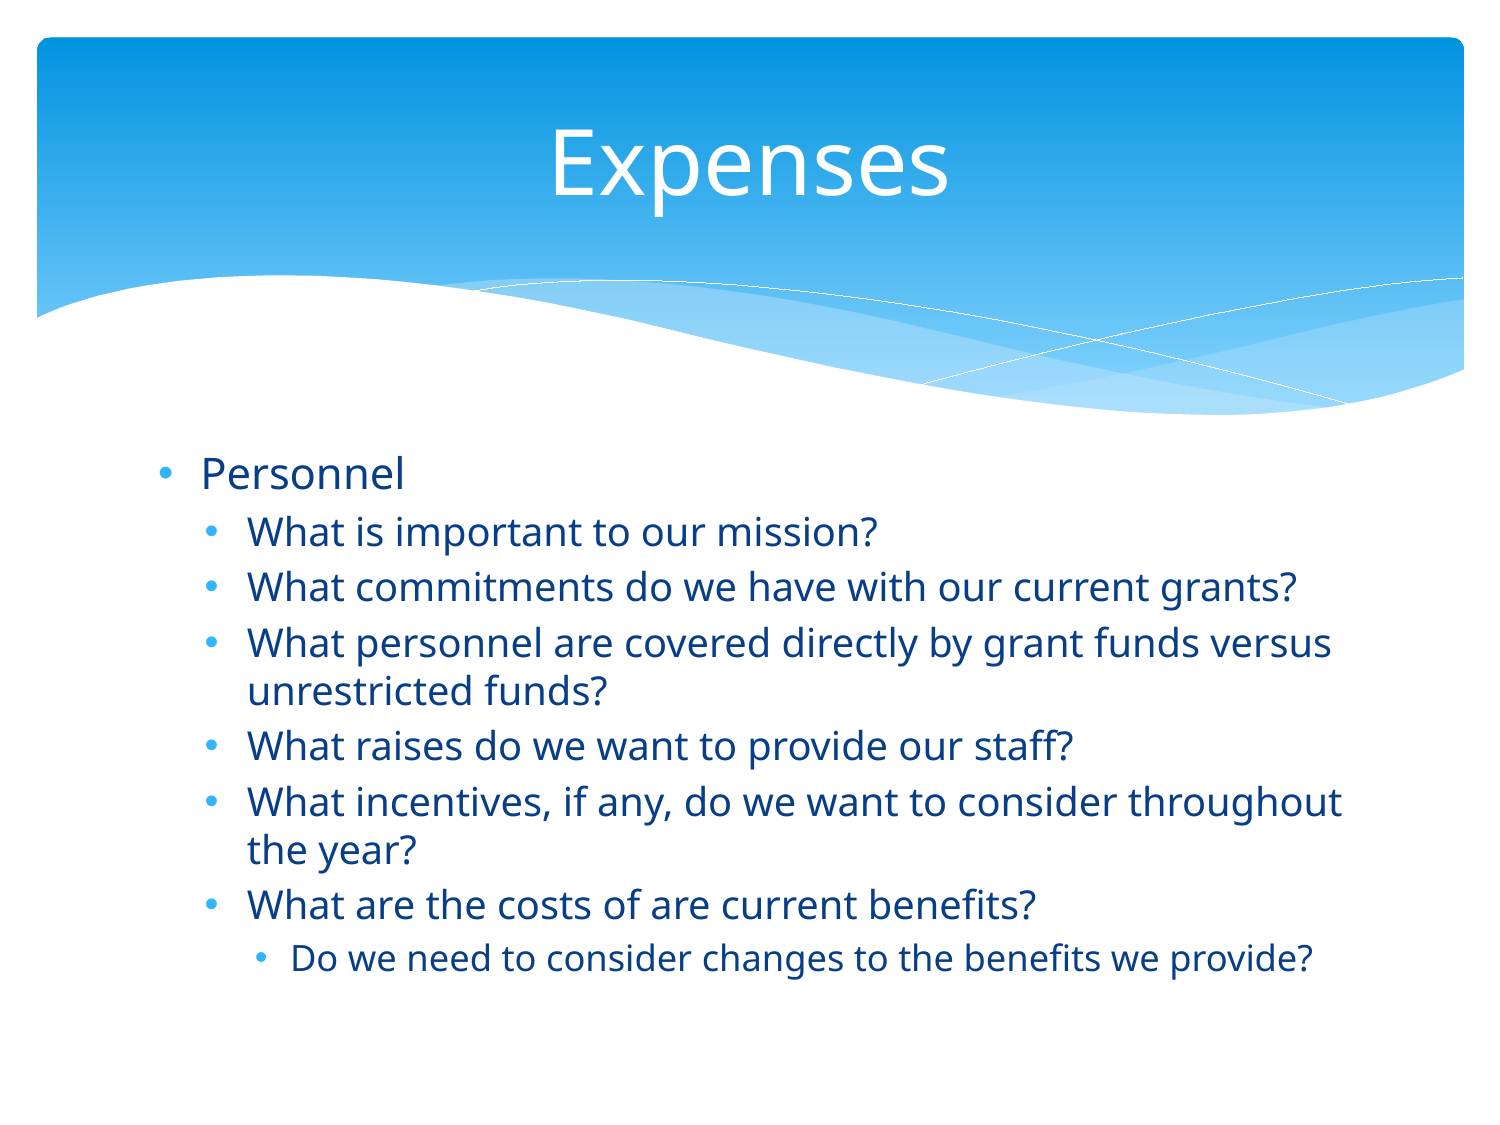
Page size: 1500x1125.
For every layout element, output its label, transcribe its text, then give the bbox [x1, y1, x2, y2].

title Expenses [75, 55, 1425, 261]
list Personnel What is important to our mission? What commitments do we have with our current grants? What personnel are covered directly by grant funds versus unrestricted funds? What raises do we want to provide our staff? What incentives, if any, do we want to consider throughout the year? What are the costs of are current benefits? Do we need to consider changes to the benefits we provide? [143, 438, 1359, 1005]
